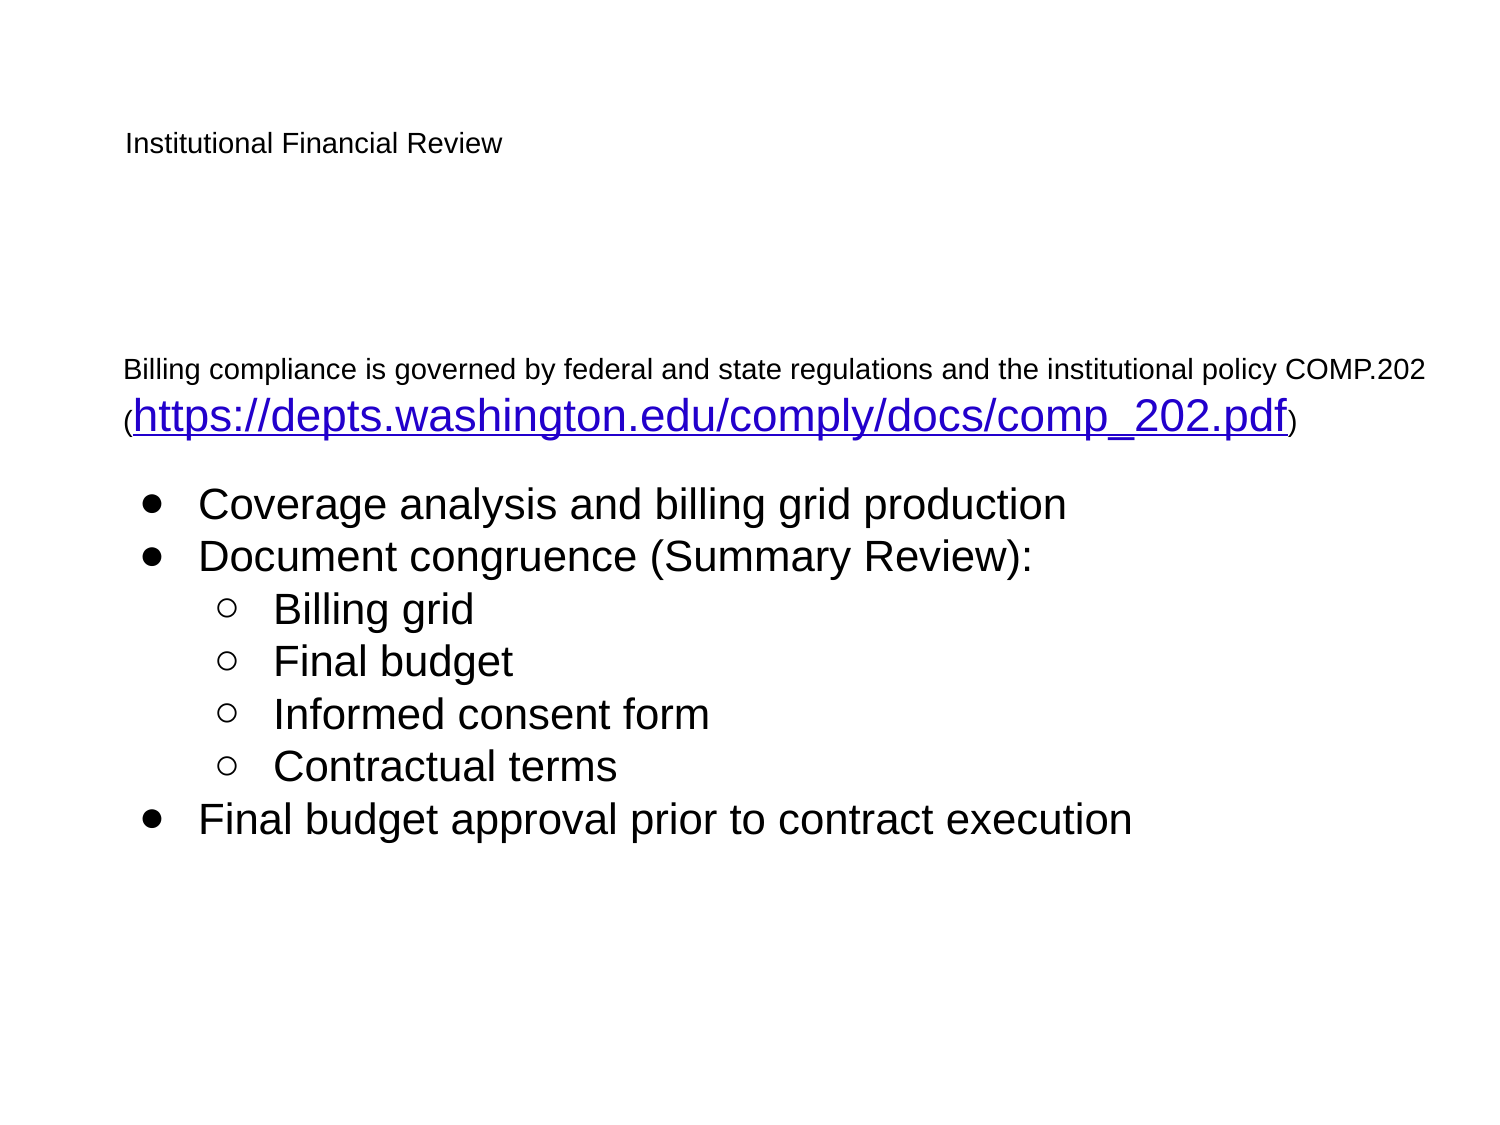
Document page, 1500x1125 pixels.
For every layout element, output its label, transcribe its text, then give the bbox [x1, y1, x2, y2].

list Billing compliance is governed by federal and state regulations and the institutional policy COMP.202 (https://depts.washington.edu/comply/docs/comp_202.pdf) Coverage analysis and billing grid production Document congruence (Summary Review): Billing grid Final budget Informed consent form Contractual terms Final budget approval prior to contract execution [108, 284, 1453, 944]
list Institutional Financial Review [110, 60, 1453, 224]
